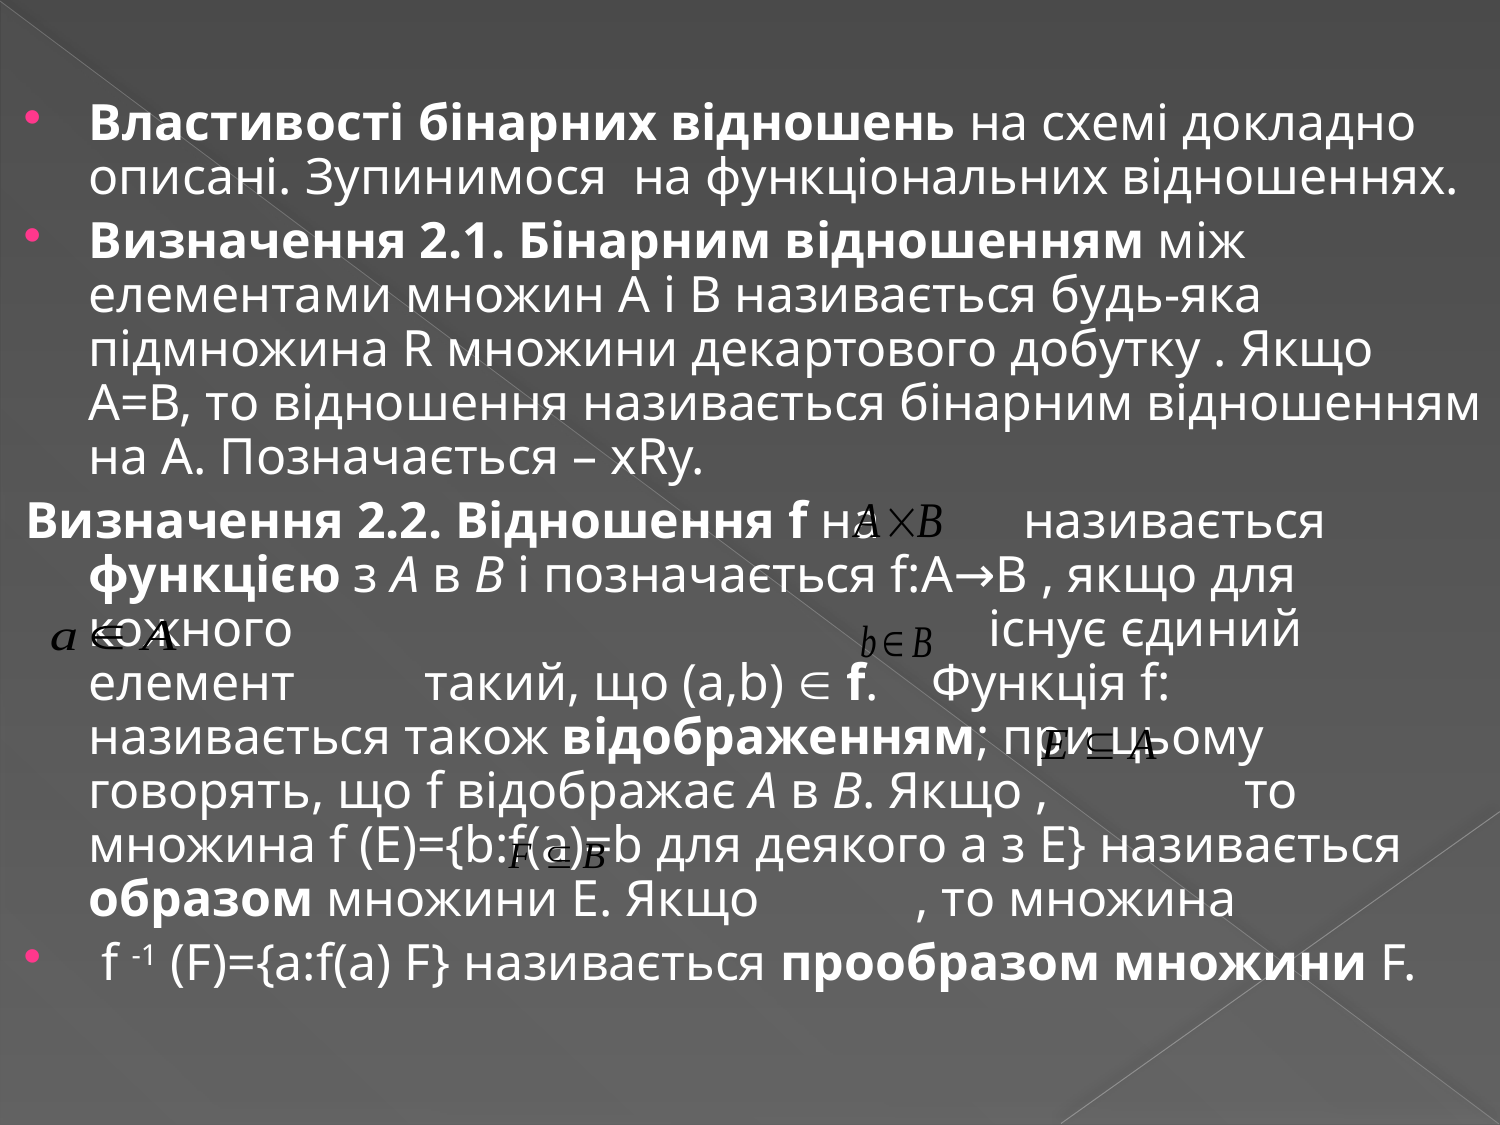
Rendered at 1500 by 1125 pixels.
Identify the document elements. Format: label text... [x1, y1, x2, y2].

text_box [855, 615, 940, 669]
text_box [40, 609, 184, 662]
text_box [501, 833, 612, 881]
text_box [844, 491, 951, 546]
list Властивості бінарних відношень на схемі докладно описані. Зупинимося на функціональних відношеннях. Визначення 2.1. Бінарним відношенням між елементами множин А і В називається будь-яка підмножина R множини декартового добутку . Якщо А=В, то відношення називається бінарним відношенням на А. Позначається – xRy. Визначення 2.2. Відношення f на називається функцією з А в В і позначається f:А→В , якщо для кожного існує єдиний елемент такий, що (a,b)  f. Функція f: називається також відображенням; при цьому говорять, що f відображає А в В. Якщо , то множина f (Е)={b:f(a)=b для деякого a з E} називається образом множини E. Якщо , то множина f -1 (F)={a:f(a) F} називається прообразом множини F. [0, 89, 1500, 1095]
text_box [1033, 718, 1164, 775]
